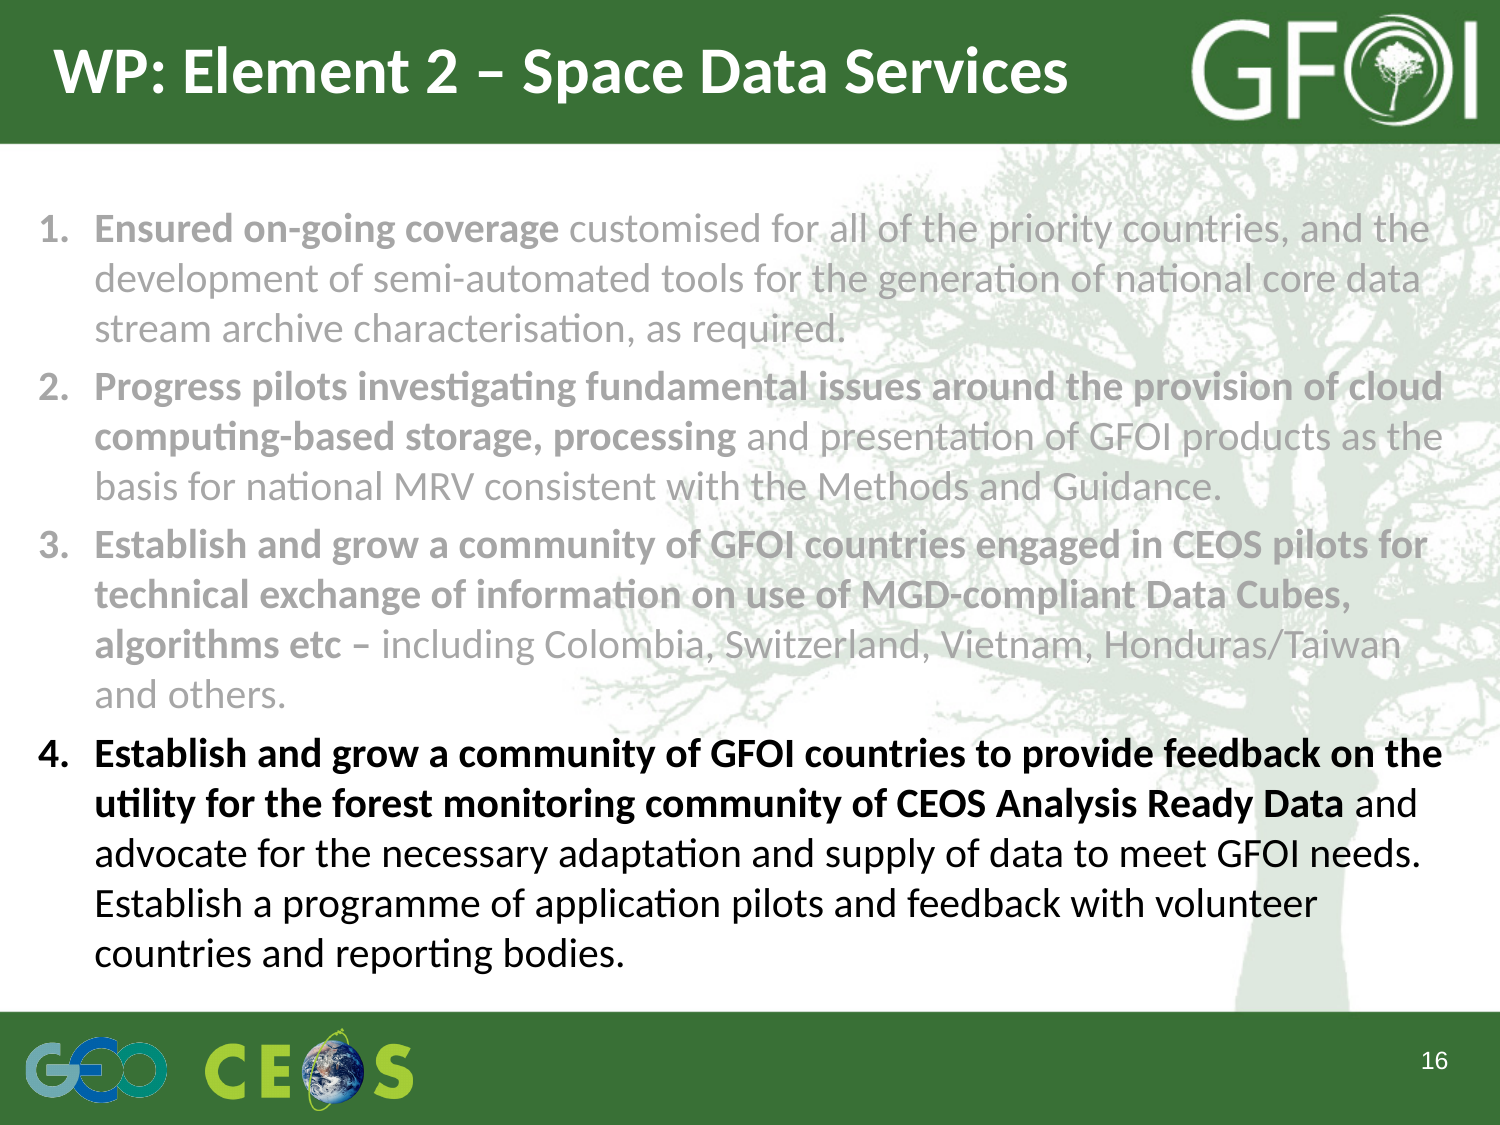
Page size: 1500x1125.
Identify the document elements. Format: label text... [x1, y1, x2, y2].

title WP: Element 2 – Space Data Services [23, 19, 1145, 175]
picture [0, 0, 1500, 1125]
list Ensured on-going coverage customised for all of the priority countries, and the development of semi-automated tools for the generation of national core data stream archive characterisation, as required. Progress pilots investigating fundamental issues around the provision of cloud computing-based storage, processing and presentation of GFOI products as the basis for national MRV consistent with the Methods and Guidance. Establish and grow a community of GFOI countries engaged in CEOS pilots for technical exchange of information on use of MGD-compliant Data Cubes, algorithms etc – including Colombia, Switzerland, Vietnam, Honduras/Taiwan and others. Establish and grow a community of GFOI countries to provide feedback on the utility for the forest monitoring community of CEOS Analysis Ready Data and advocate for the necessary adaptation and supply of data to meet GFOI needs. Establish a programme of application pilots and feedback with volunteer countries and reporting bodies. [23, 192, 1464, 936]
slide_number 16 [1392, 1037, 1477, 1098]
